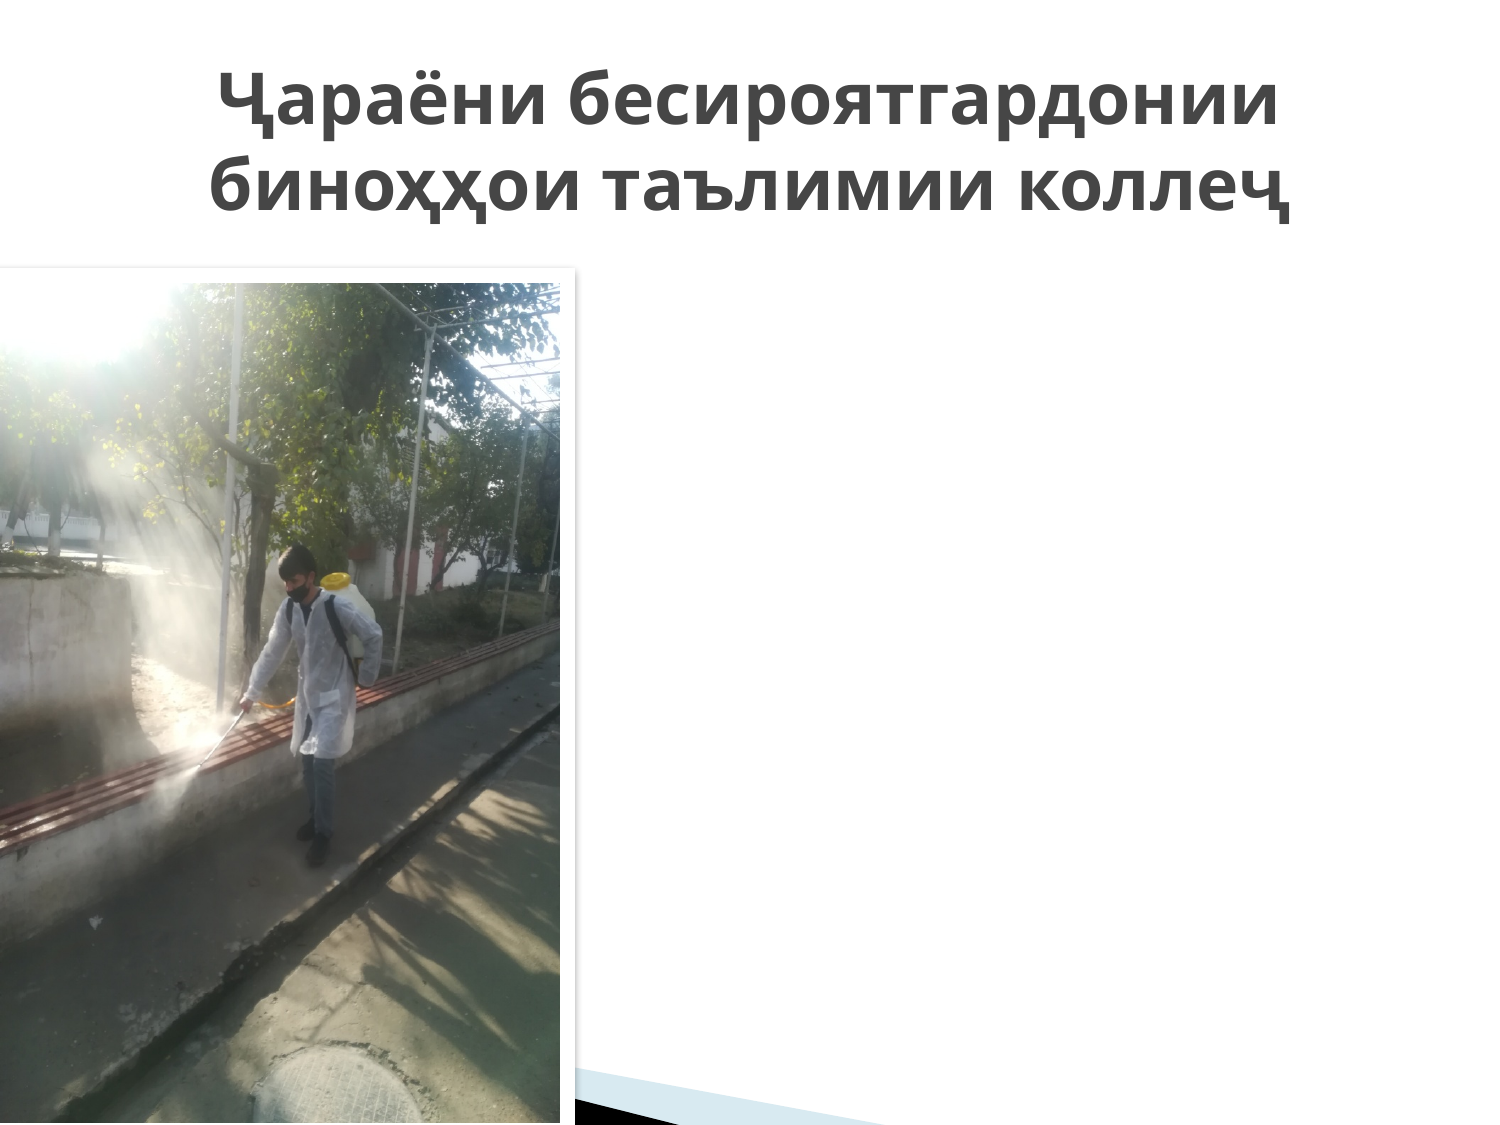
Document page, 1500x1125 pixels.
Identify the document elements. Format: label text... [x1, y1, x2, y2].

title Ҷараёни бесироятгардонии биноҳҳои таълимии коллеҷ [75, 45, 1425, 233]
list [0, 282, 561, 1124]
